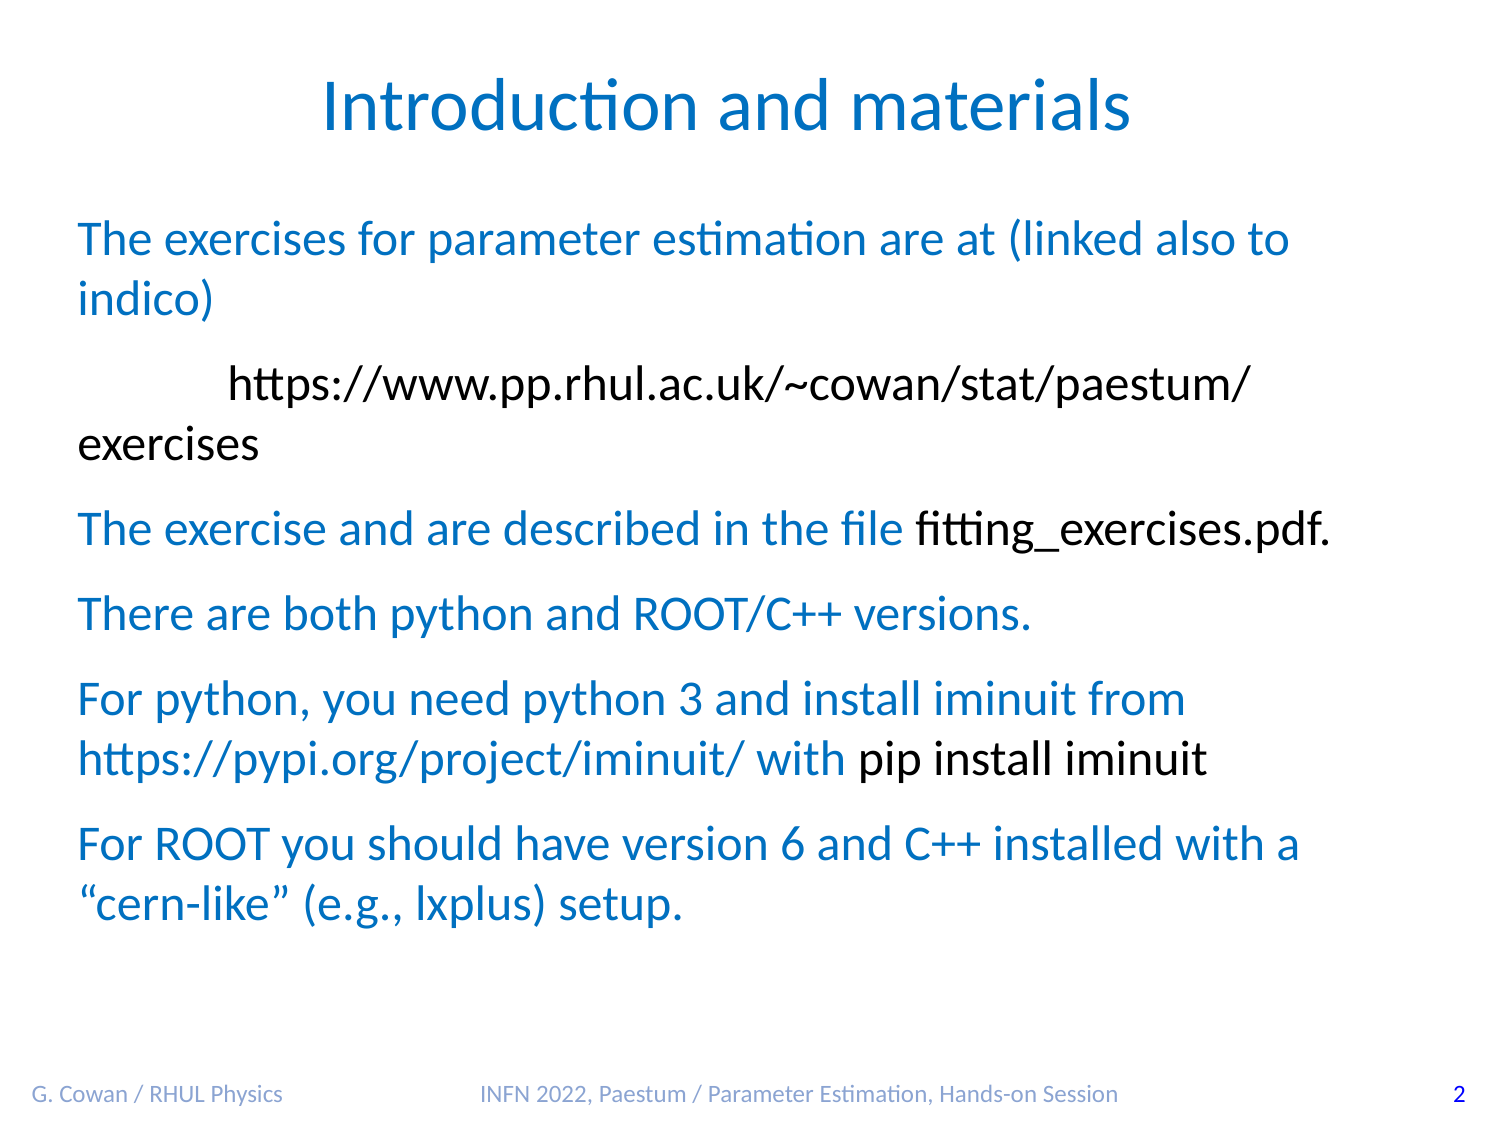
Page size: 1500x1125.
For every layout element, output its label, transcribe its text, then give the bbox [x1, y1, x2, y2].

slide_number 2 [1262, 1062, 1481, 1123]
text_box Introduction and materials [307, 48, 1148, 153]
footer INFN 2022, Paestum / Parameter Estimation, Hands-on Session [338, 1062, 1262, 1123]
text_box The exercises for parameter estimation are at (linked also to indico) https://www.pp.rhul.ac.uk/~cowan/stat/paestum/exercises The exercise and are described in the file fitting_exercises.pdf. There are both python and ROOT/C++ versions. For python, you need python 3 and install iminuit from https://pypi.org/project/iminuit/ with pip install iminuit For ROOT you should have version 6 and C++ installed with a “cern-like” (e.g., lxplus) setup. [62, 198, 1447, 1023]
slide_number G. Cowan / RHUL Physics [16, 1062, 338, 1123]
